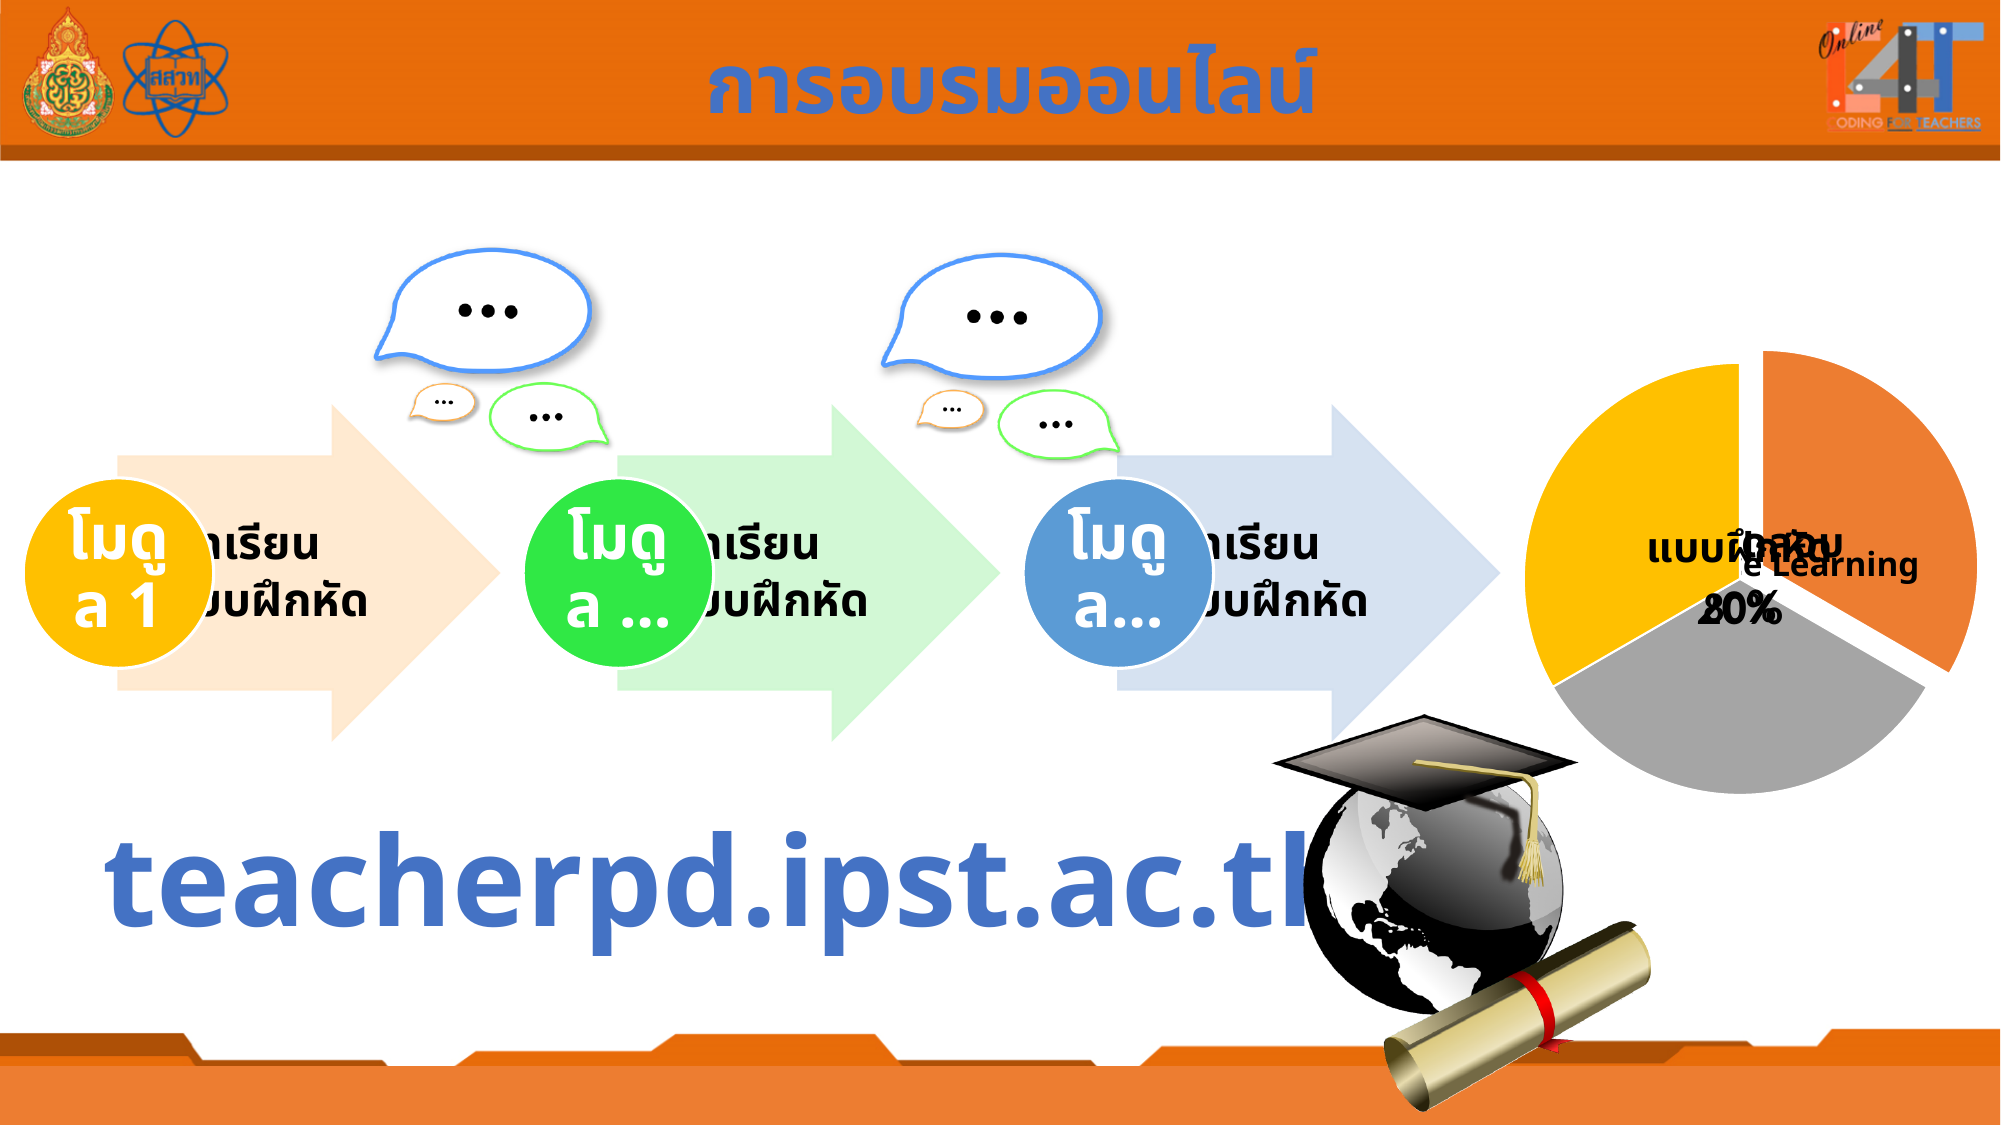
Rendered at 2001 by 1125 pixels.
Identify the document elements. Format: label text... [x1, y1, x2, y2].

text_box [22, 132, 1500, 1014]
text_box [0, 1065, 2000, 1125]
picture [0, 0, 2001, 1125]
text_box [1321, 315, 2000, 830]
text_box การอบรมออนไลน์ [691, 22, 1335, 132]
